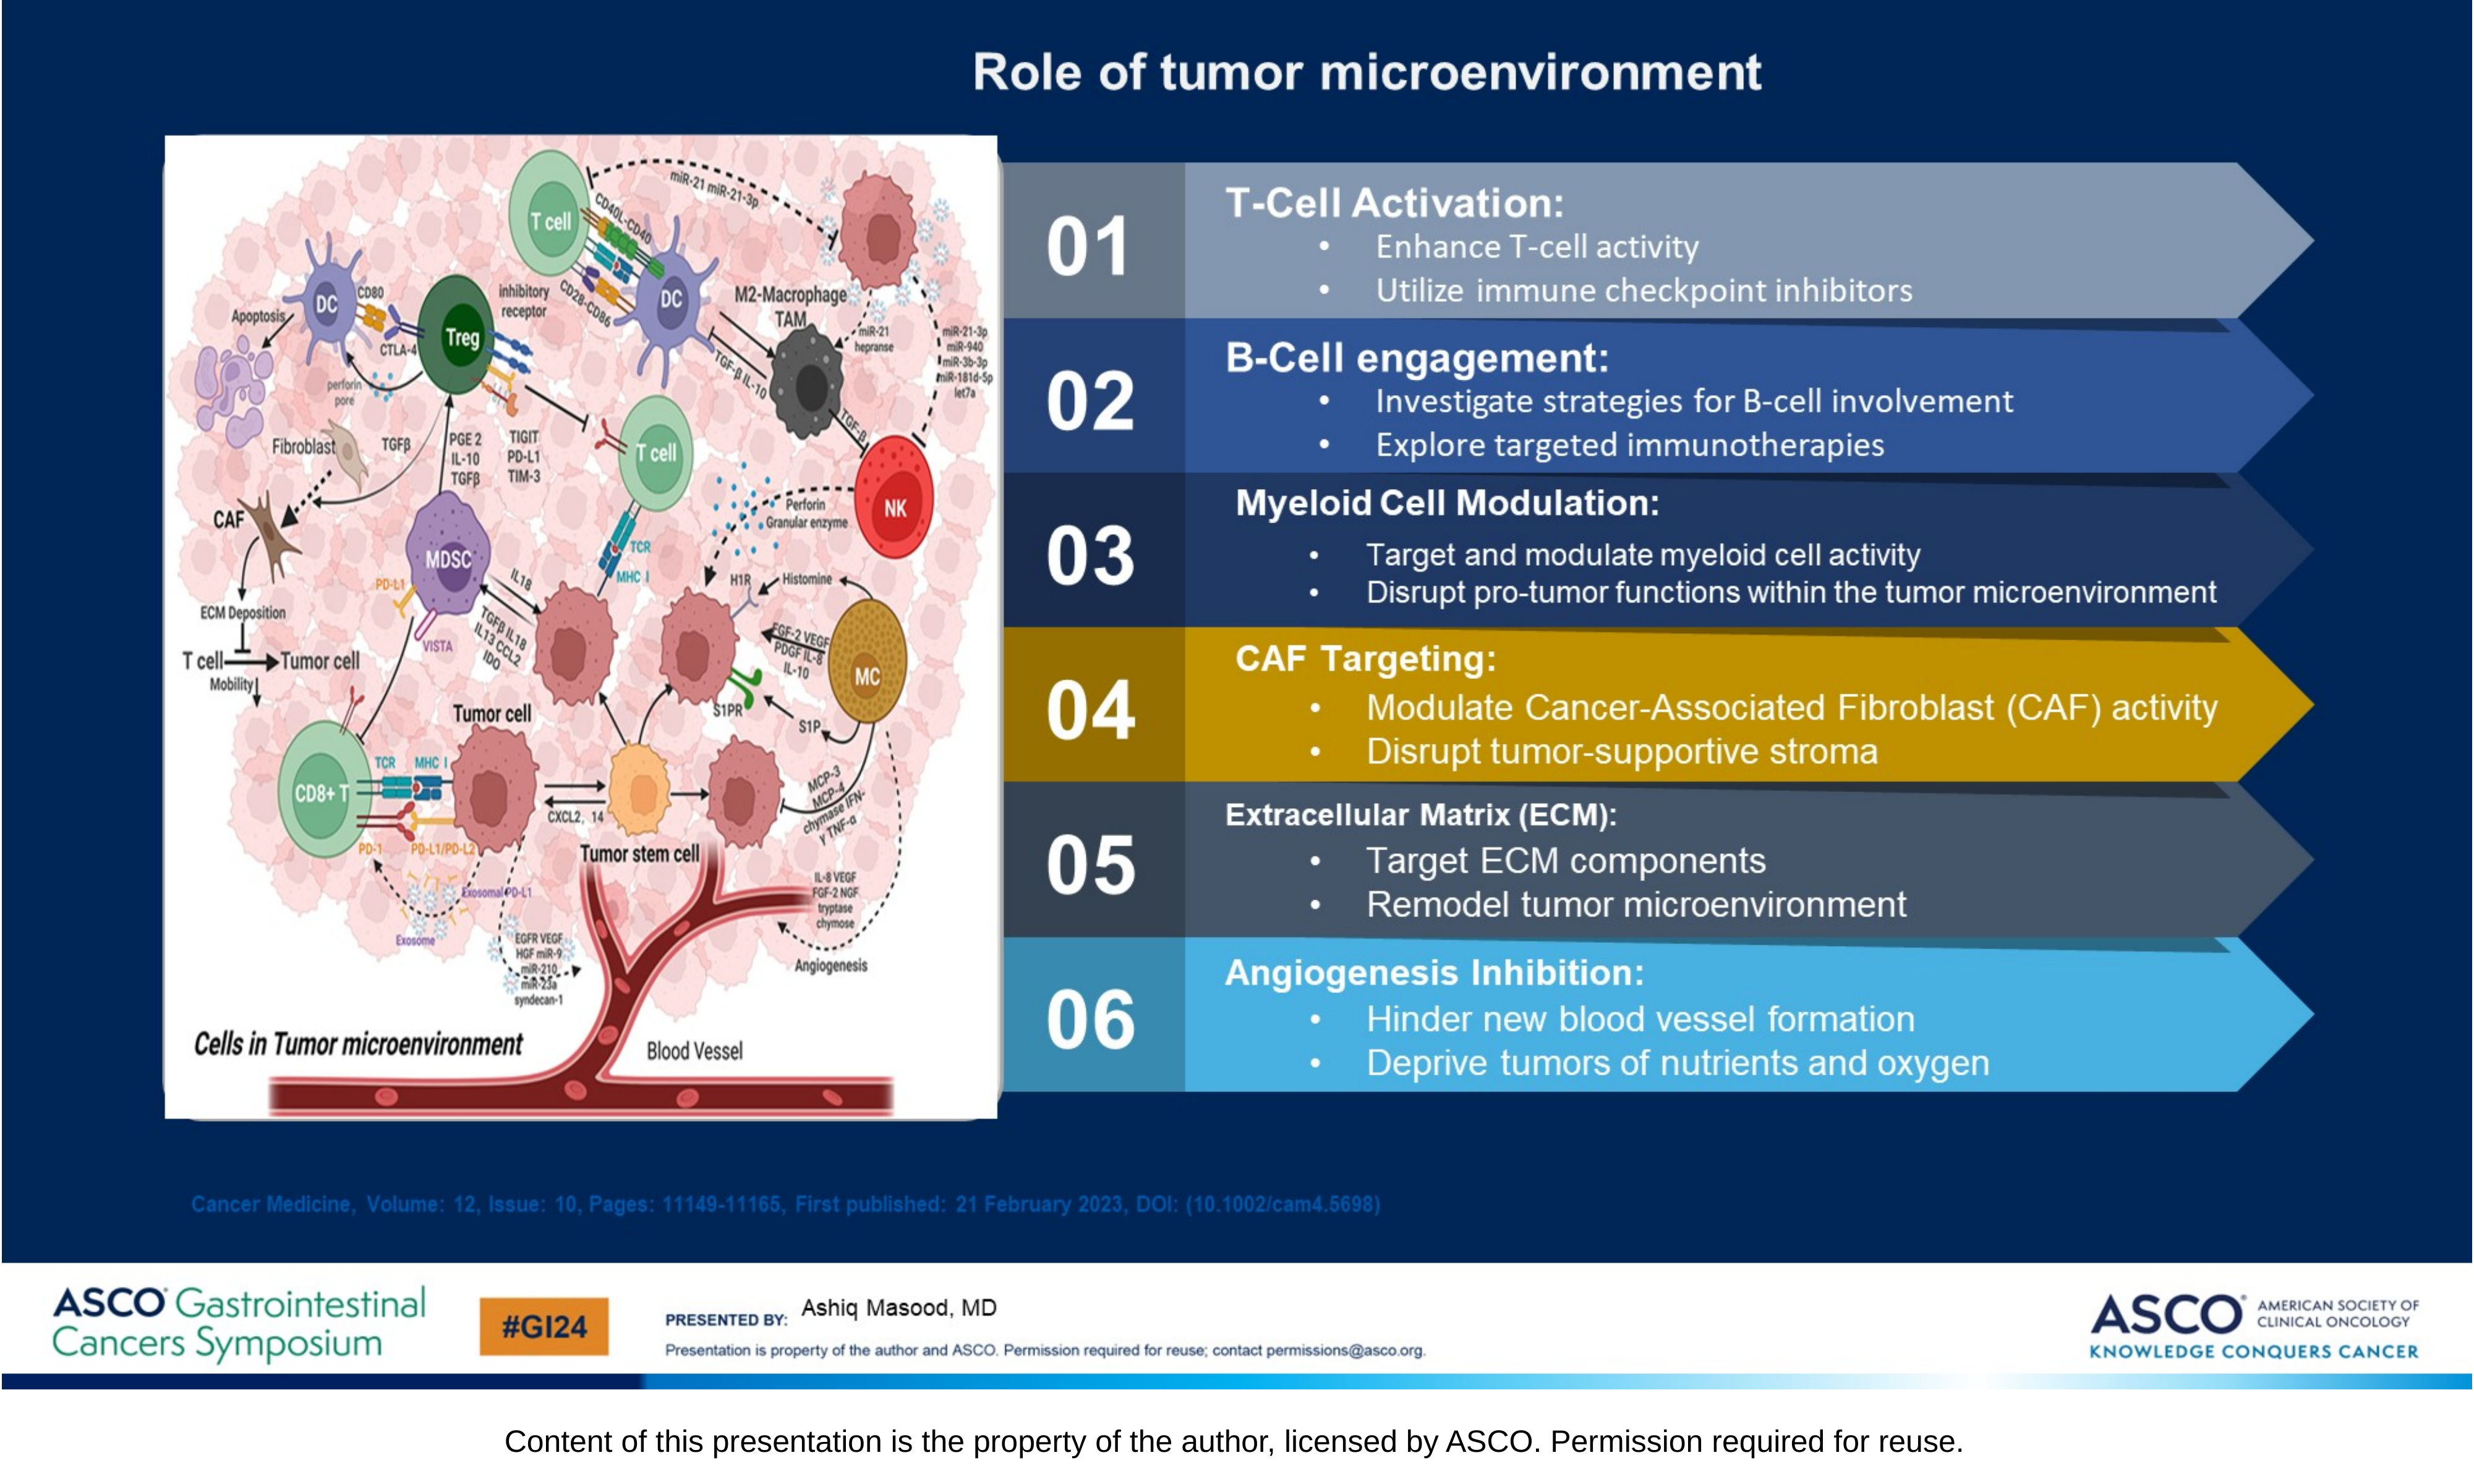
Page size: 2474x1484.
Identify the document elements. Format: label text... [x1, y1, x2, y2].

text_box Content of this presentation is the property of the author, licensed by ASCO. Permission required for reuse. [0, 1399, 2474, 1477]
picture [2, 0, 2472, 1389]
